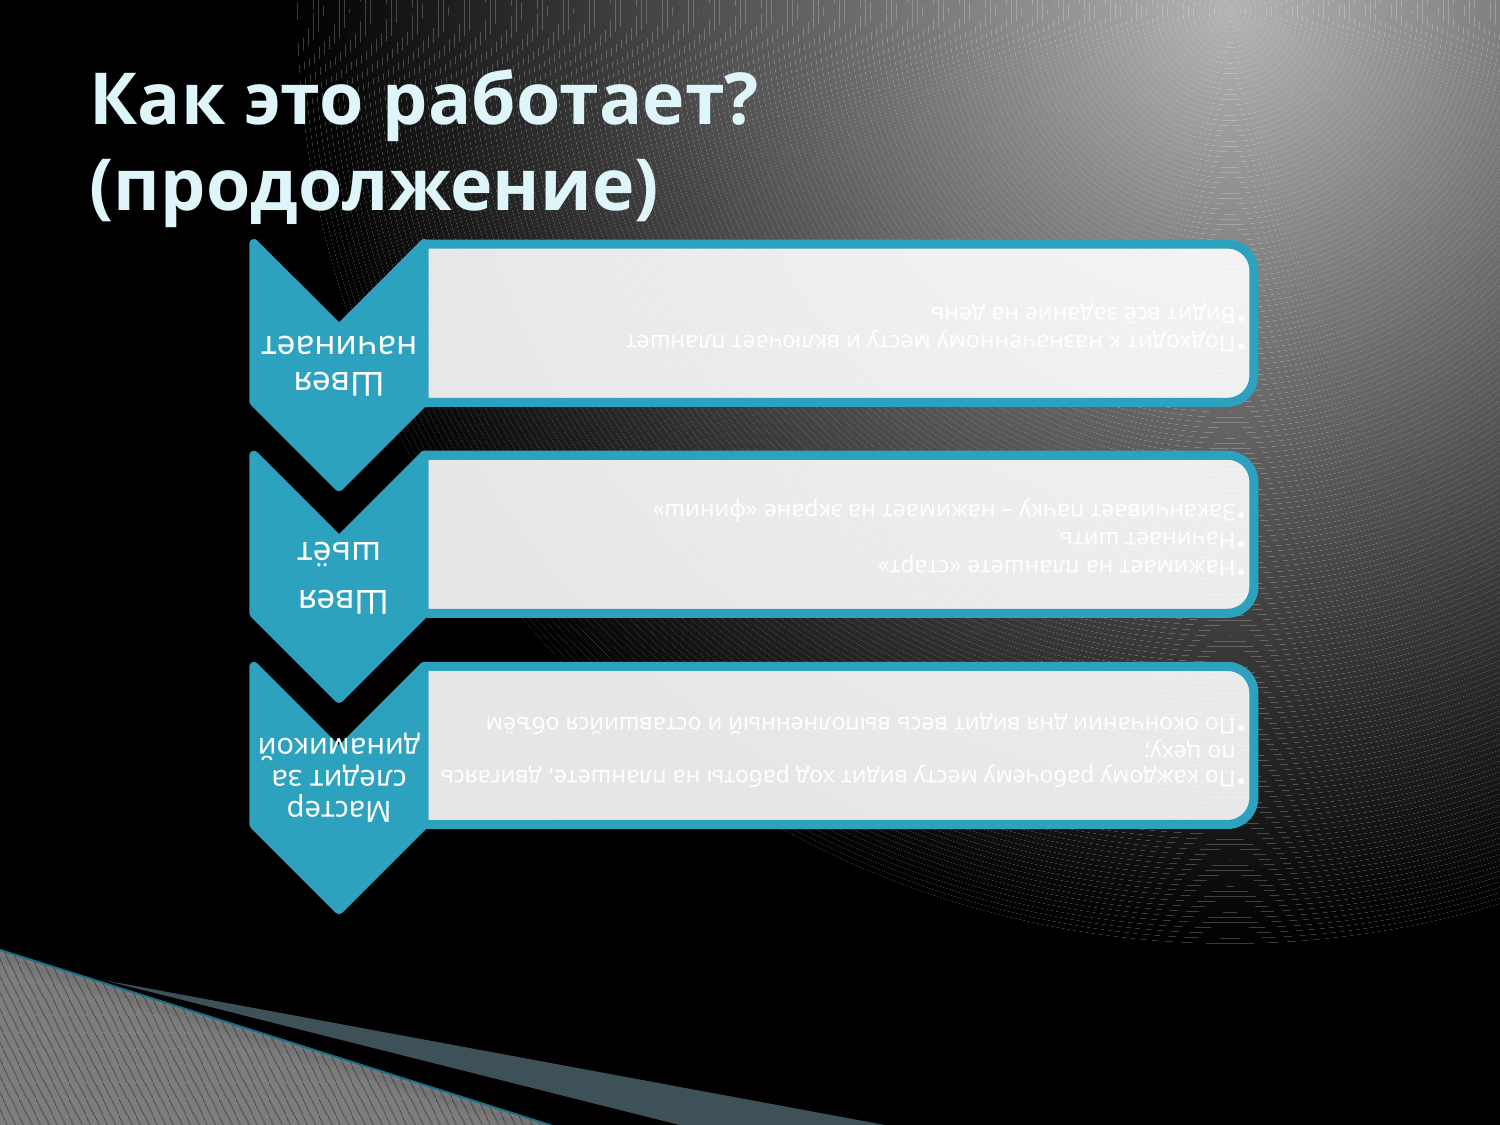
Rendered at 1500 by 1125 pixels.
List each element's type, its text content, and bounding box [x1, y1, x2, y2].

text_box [253, 243, 1255, 911]
title Как это работает? (продолжение) [75, 45, 1425, 233]
picture [0, 952, 543, 1125]
